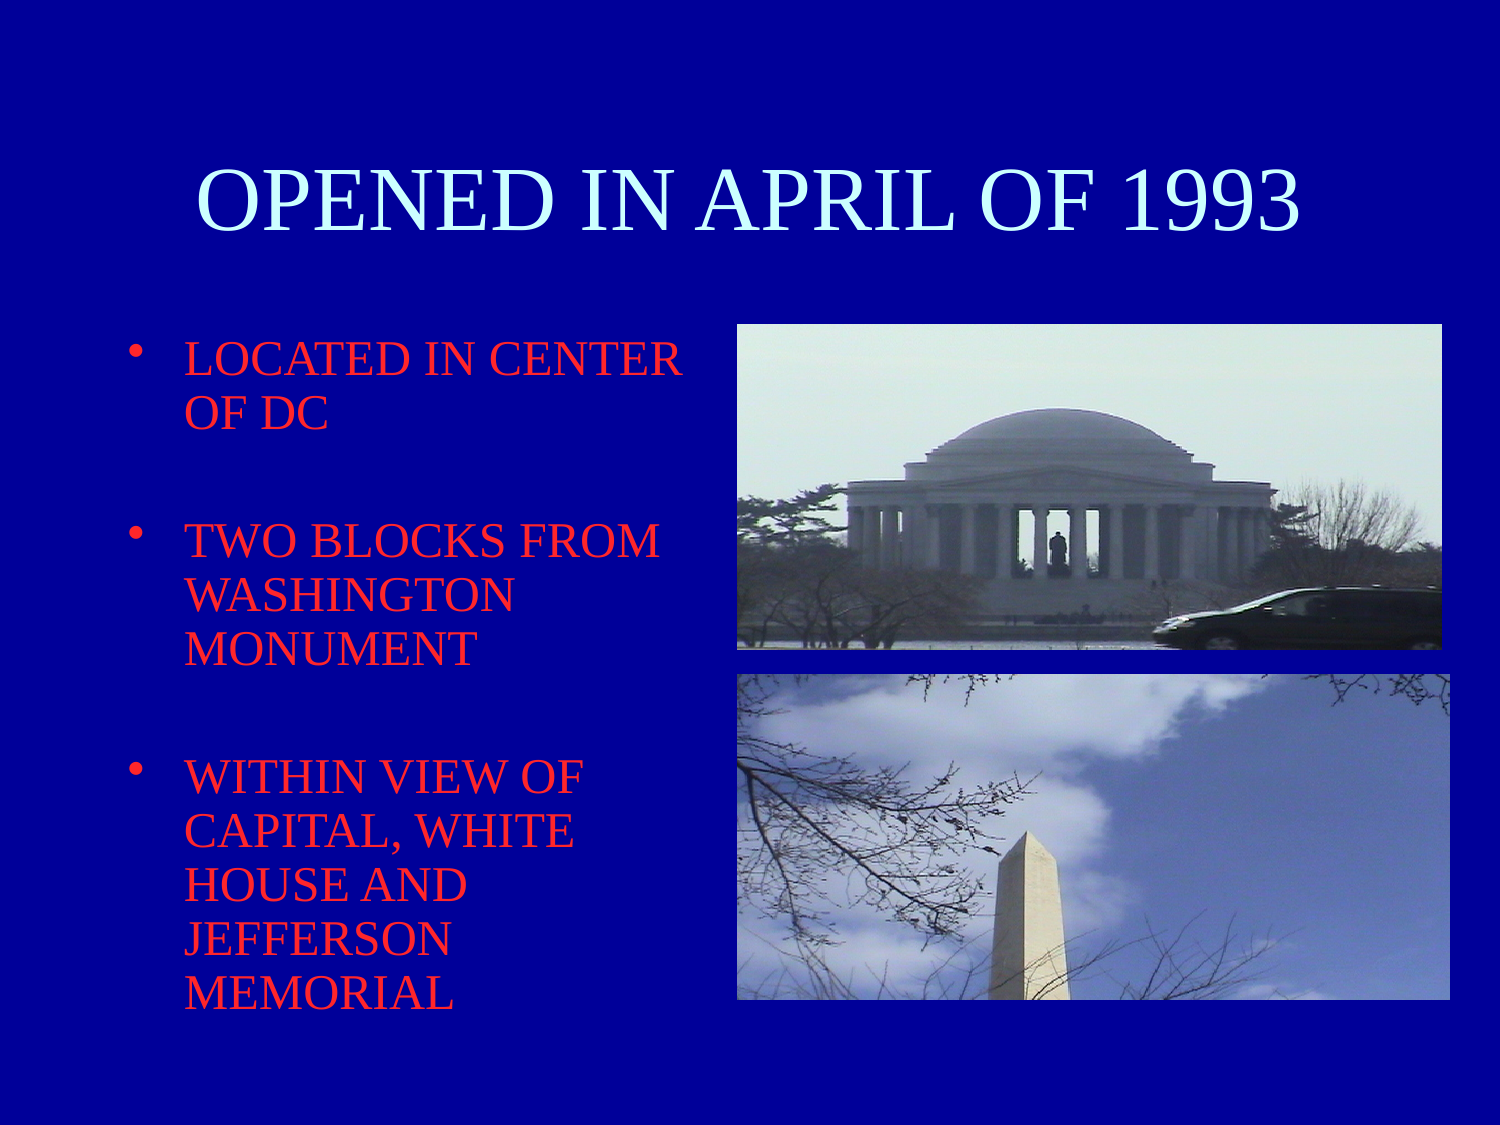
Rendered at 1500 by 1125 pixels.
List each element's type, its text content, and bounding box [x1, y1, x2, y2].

title OPENED IN APRIL OF 1993 [112, 99, 1388, 288]
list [737, 674, 1451, 1001]
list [737, 324, 1442, 651]
list LOCATED IN CENTER OF DC TWO BLOCKS FROM WASHINGTON MONUMENT WITHIN VIEW OF CAPITAL, WHITE HOUSE AND JEFFERSON MEMORIAL [112, 324, 738, 1001]
